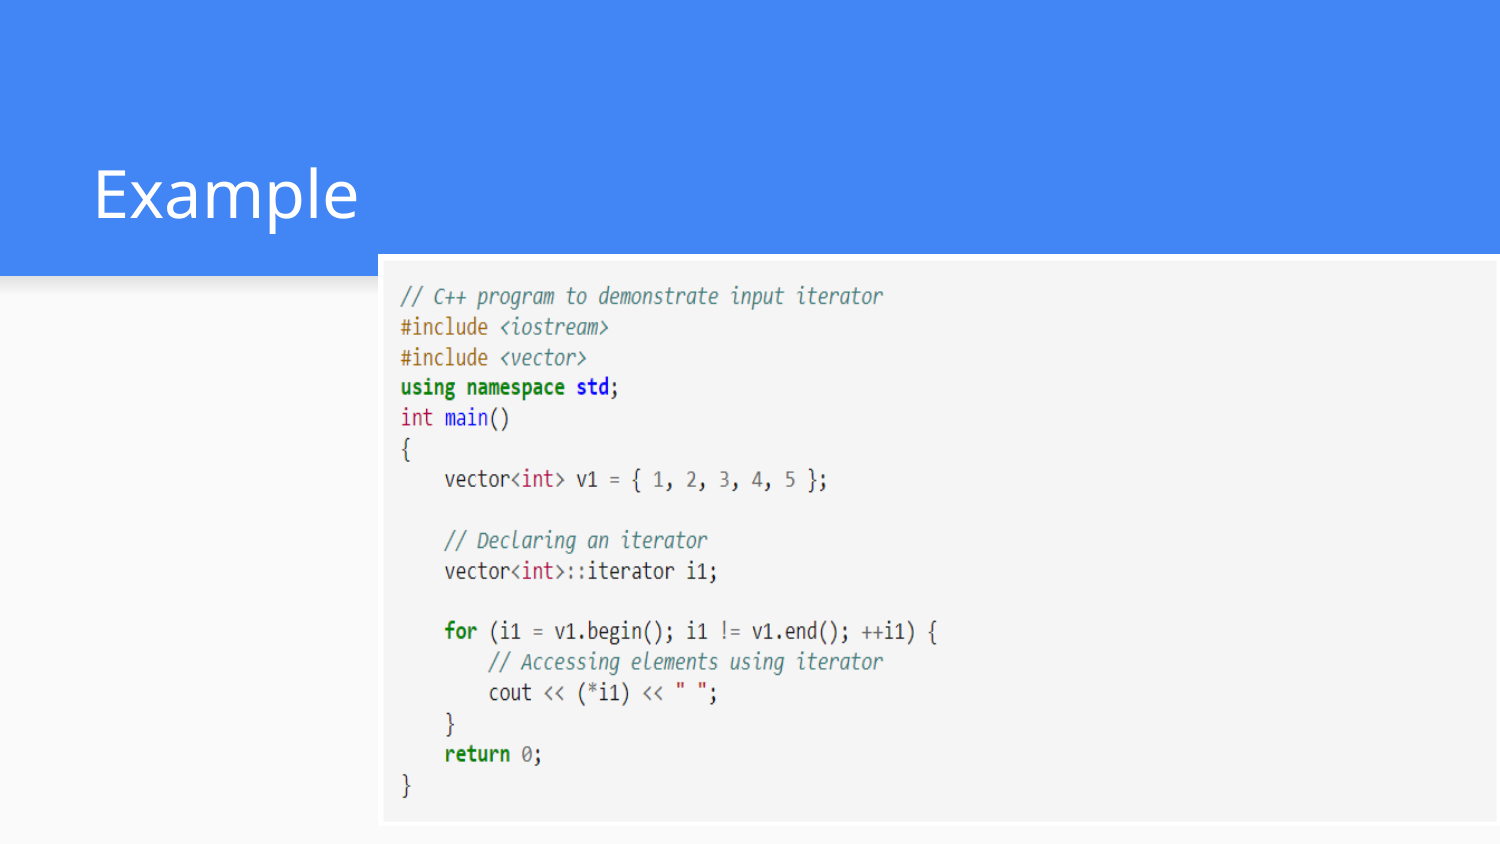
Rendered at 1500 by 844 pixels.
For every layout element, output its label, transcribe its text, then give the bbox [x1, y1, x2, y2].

title Example [77, 121, 1427, 248]
picture [378, 254, 1500, 826]
